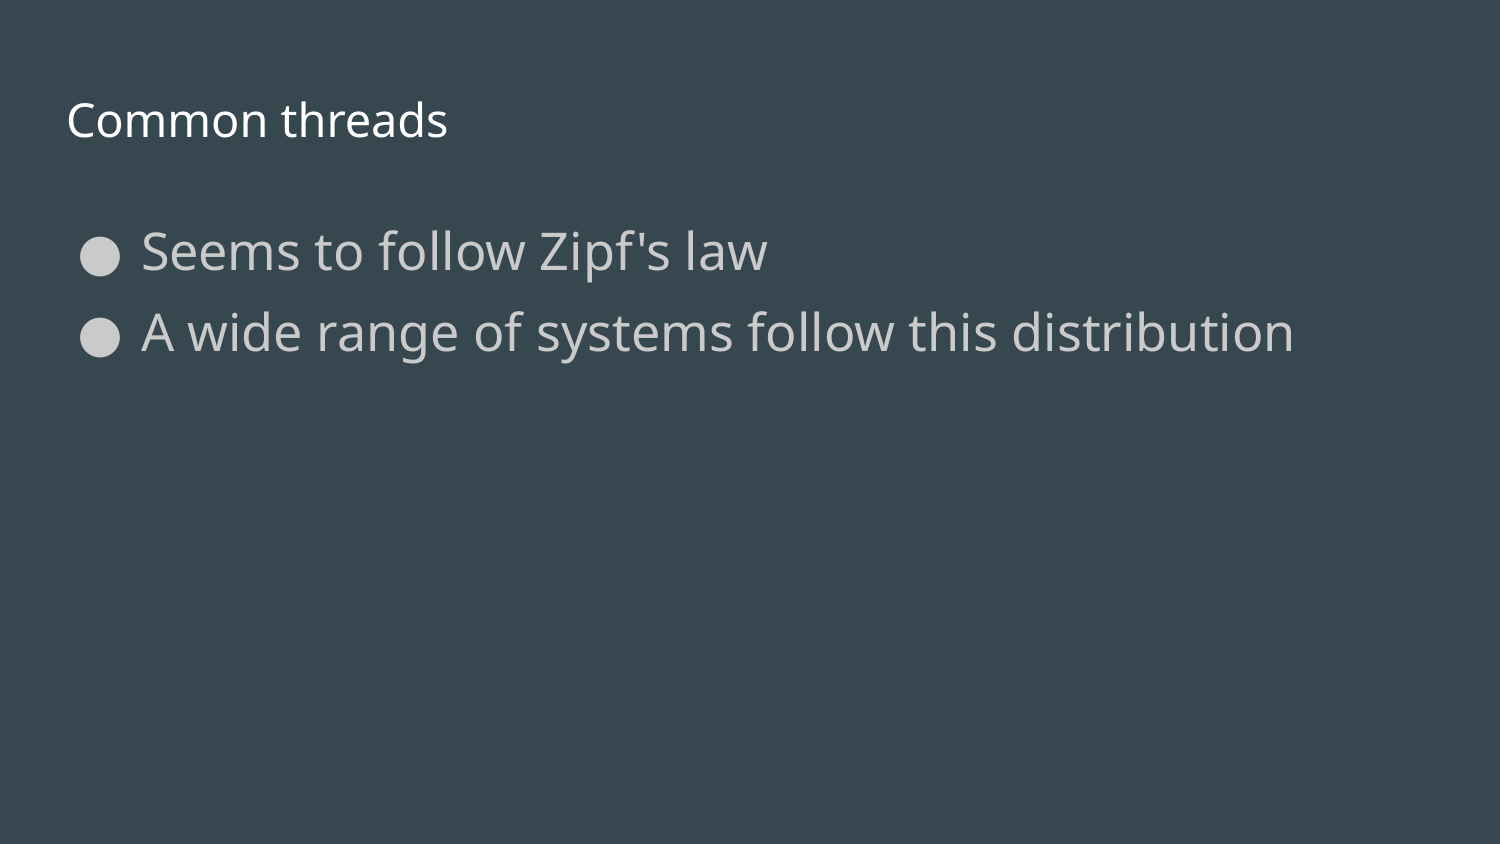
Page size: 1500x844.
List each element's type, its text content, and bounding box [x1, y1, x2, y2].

list Seems to follow Zipf's law A wide range of systems follow this distribution [51, 189, 1449, 750]
title Common threads [51, 72, 1449, 167]
